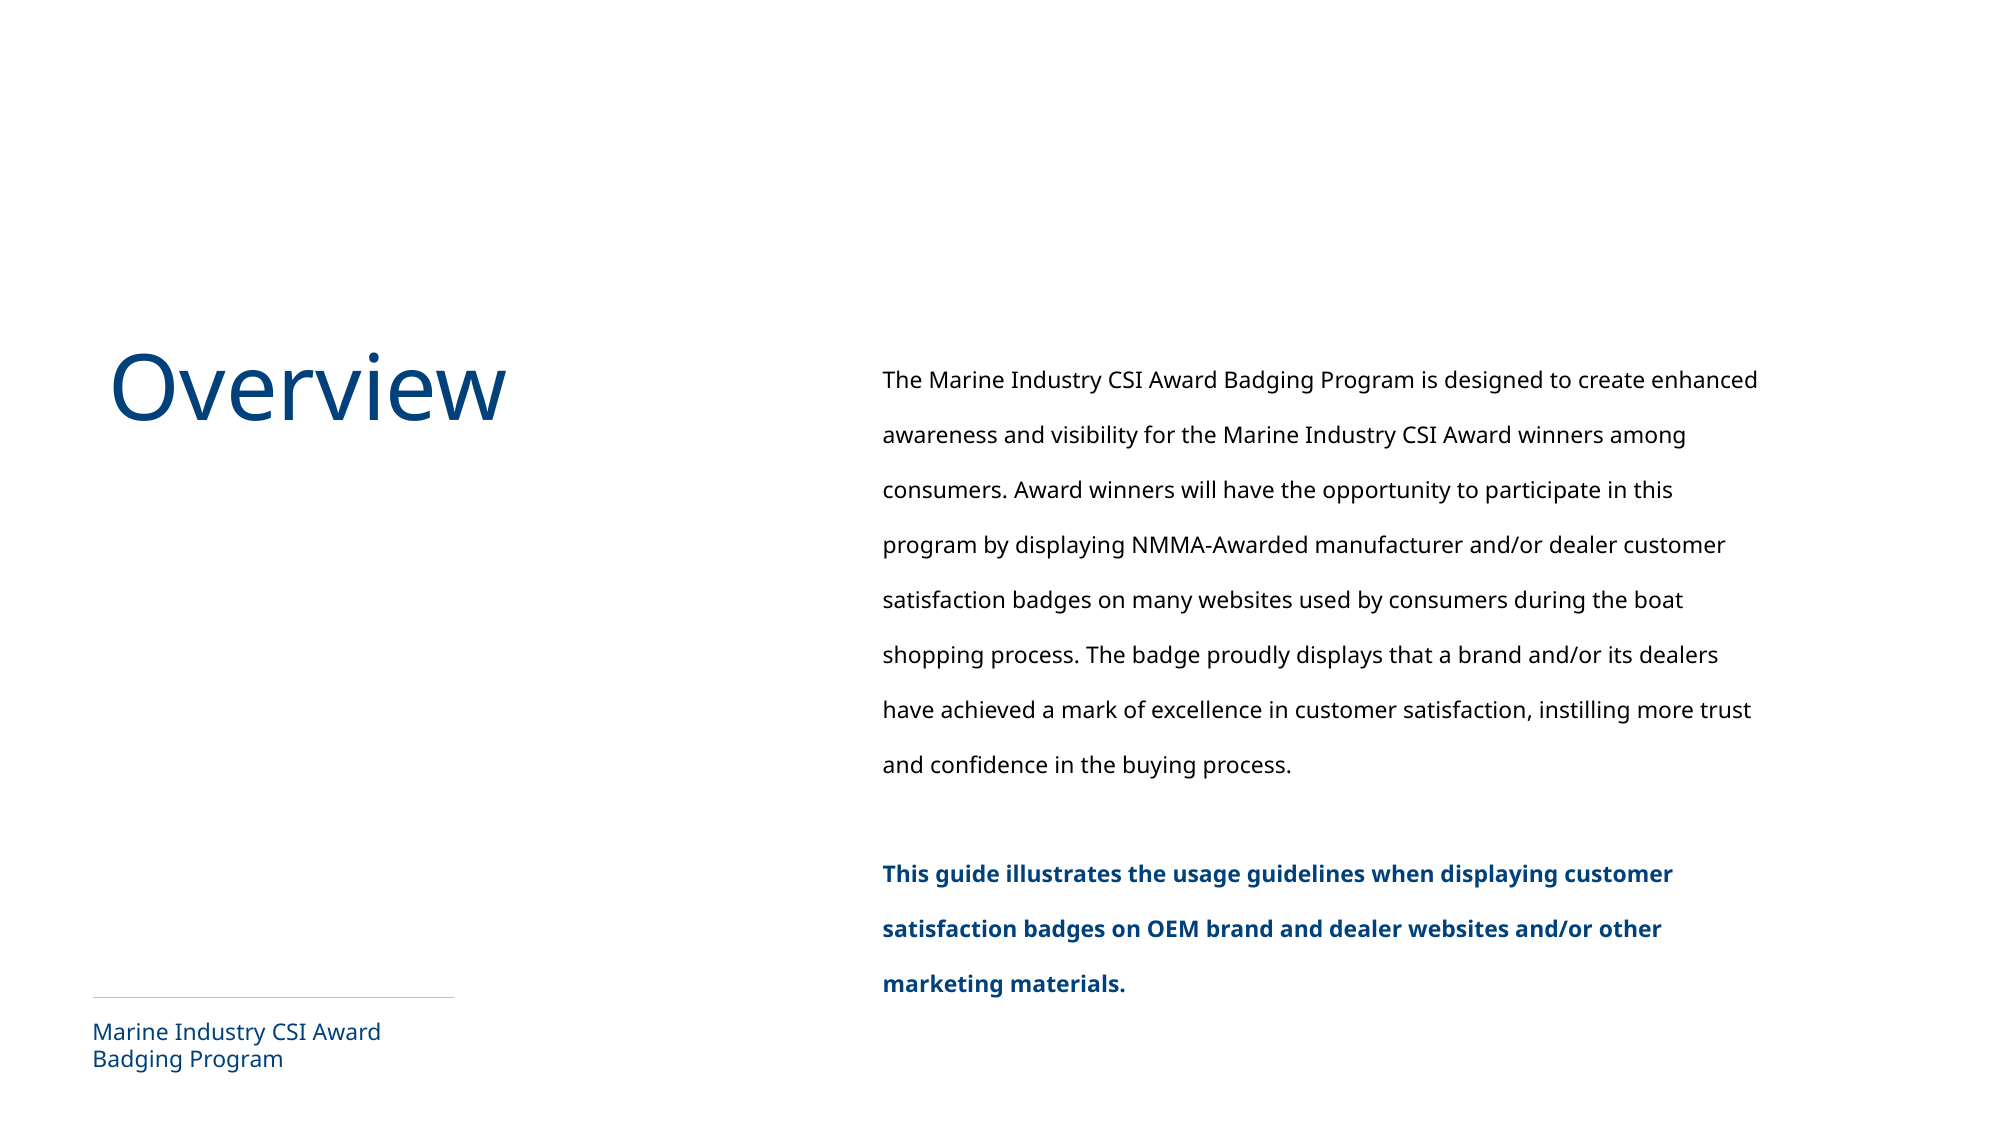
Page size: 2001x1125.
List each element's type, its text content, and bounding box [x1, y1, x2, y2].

text_box Marine Industry CSI Award Badging Program [77, 1010, 455, 1080]
text_box Overview [93, 321, 569, 447]
text_box The Marine Industry CSI Award Badging Program is designed to create enhanced awareness and visibility for the Marine Industry CSI Award winners among consumers. Award winners will have the opportunity to participate in this program by displaying NMMA-Awarded manufacturer and/or dealer customer satisfaction badges on many websites used by consumers during the boat shopping process. The badge proudly displays that a brand and/or its dealers have achieved a mark of excellence in customer satisfaction, instilling more trust and confidence in the buying process. This guide illustrates the usage guidelines when displaying customer satisfaction badges on OEM brand and dealer websites and/or other marketing materials. [867, 330, 1787, 1005]
